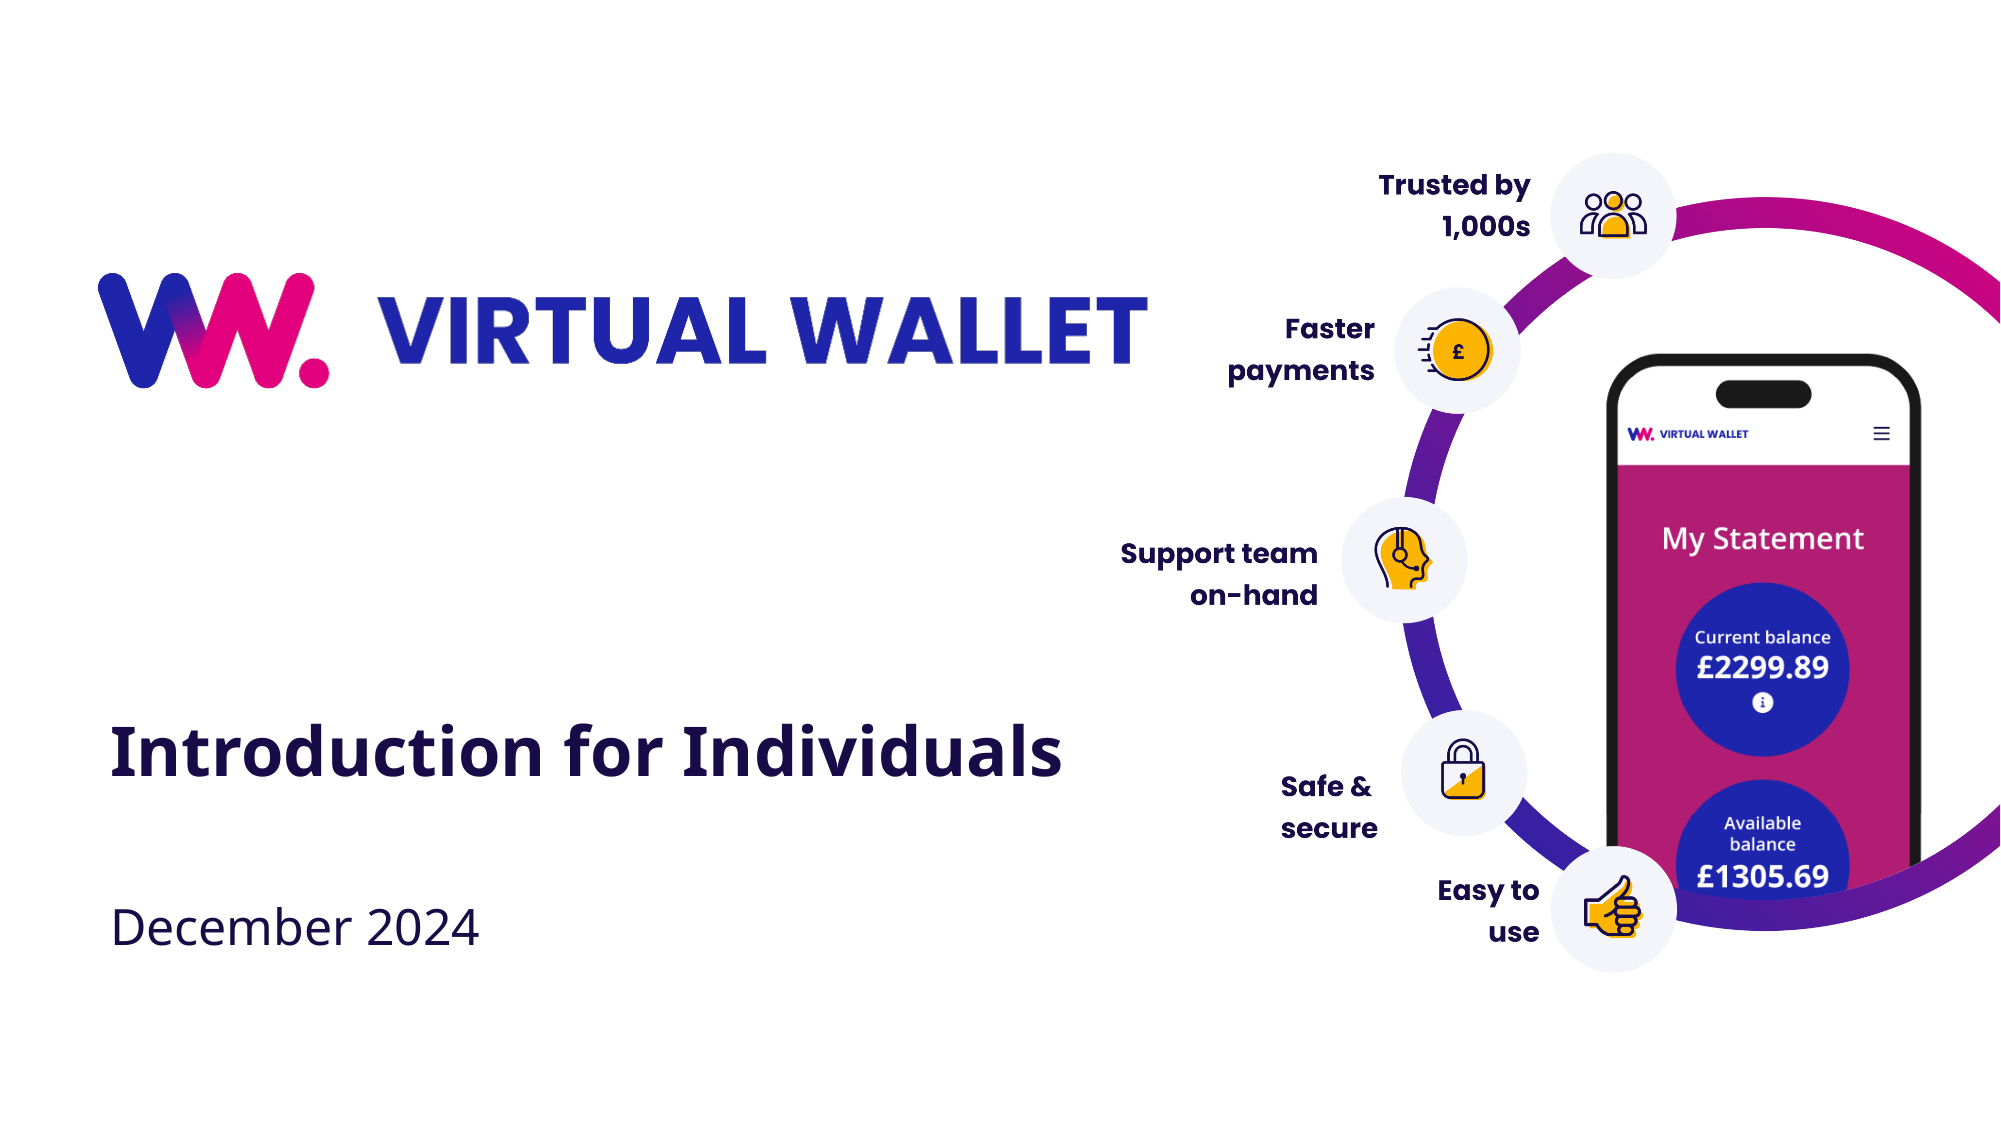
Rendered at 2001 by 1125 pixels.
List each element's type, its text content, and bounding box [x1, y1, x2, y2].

subtitle Introduction for Individuals December 2024 [95, 701, 1090, 968]
picture [97, 98, 2001, 1027]
